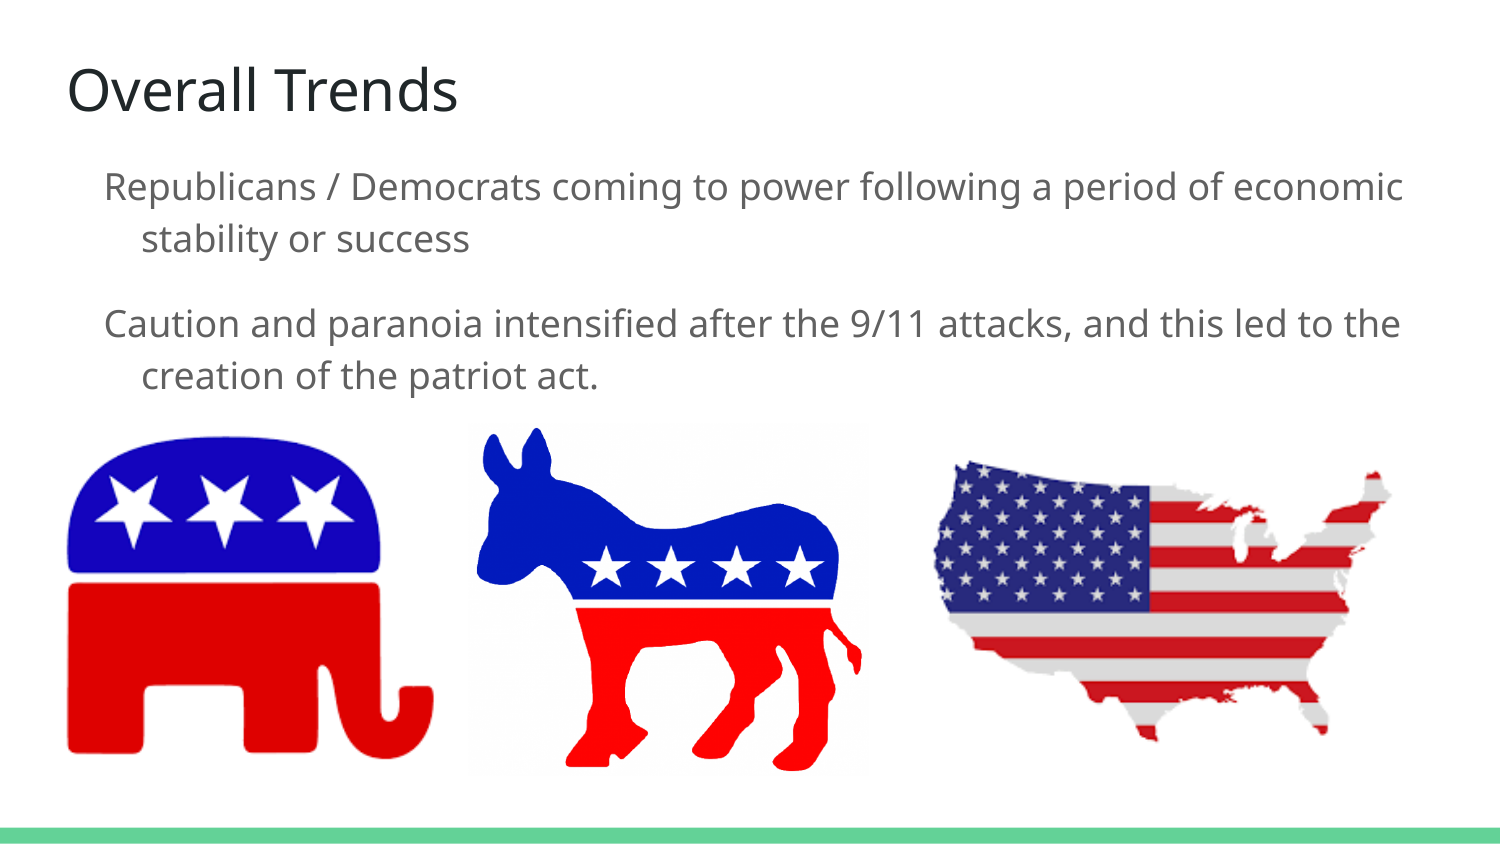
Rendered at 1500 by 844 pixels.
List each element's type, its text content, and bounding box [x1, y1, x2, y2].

picture [919, 403, 1400, 796]
picture [50, 429, 442, 770]
picture [468, 422, 869, 777]
title Overall Trends [51, 37, 1449, 132]
list Republicans / Democrats coming to power following a period of economic stability or success Caution and paranoia intensified after the 9/11 attacks, and this led to the creation of the patriot act. [51, 141, 1449, 703]
